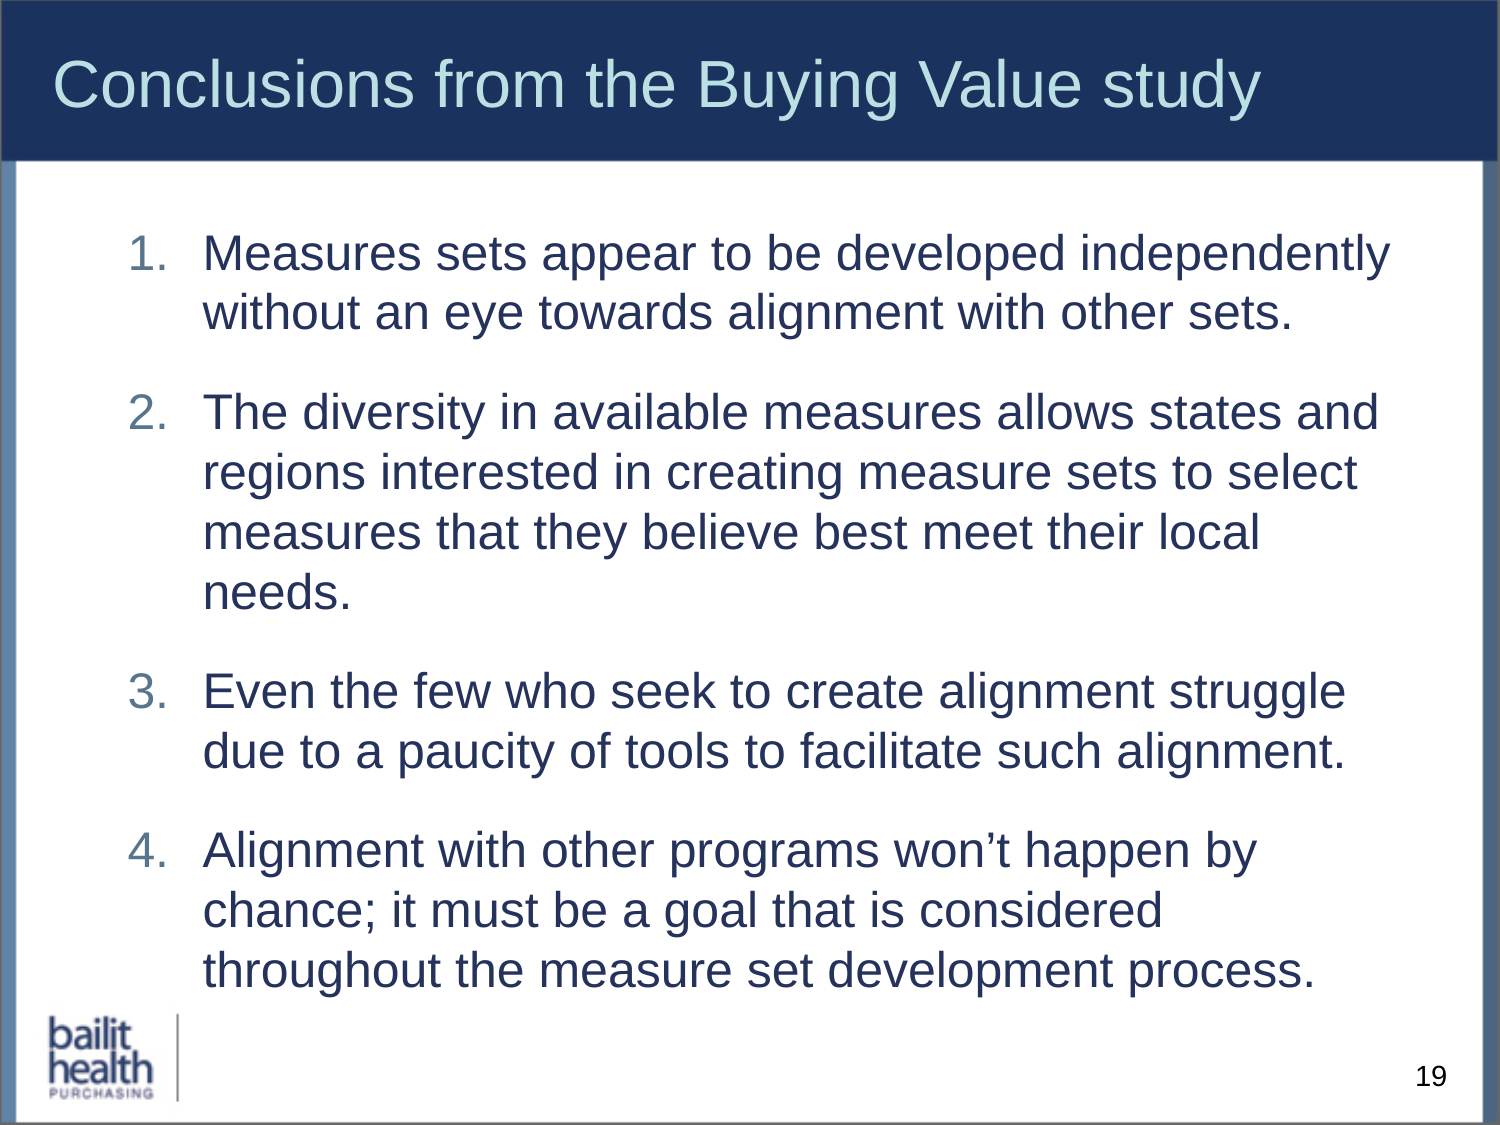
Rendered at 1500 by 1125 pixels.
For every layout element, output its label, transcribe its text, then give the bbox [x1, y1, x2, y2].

slide_number 19 [1374, 1049, 1463, 1088]
title Conclusions from the Buying Value study [37, 0, 1313, 176]
picture [0, 0, 1500, 1125]
list Measures sets appear to be developed independently without an eye towards alignment with other sets. The diversity in available measures allows states and regions interested in creating measure sets to select measures that they believe best meet their local needs. Even the few who seek to create alignment struggle due to a paucity of tools to facilitate such alignment. Alignment with other programs won’t happen by chance; it must be a goal that is considered throughout the measure set development process. [112, 212, 1413, 1026]
